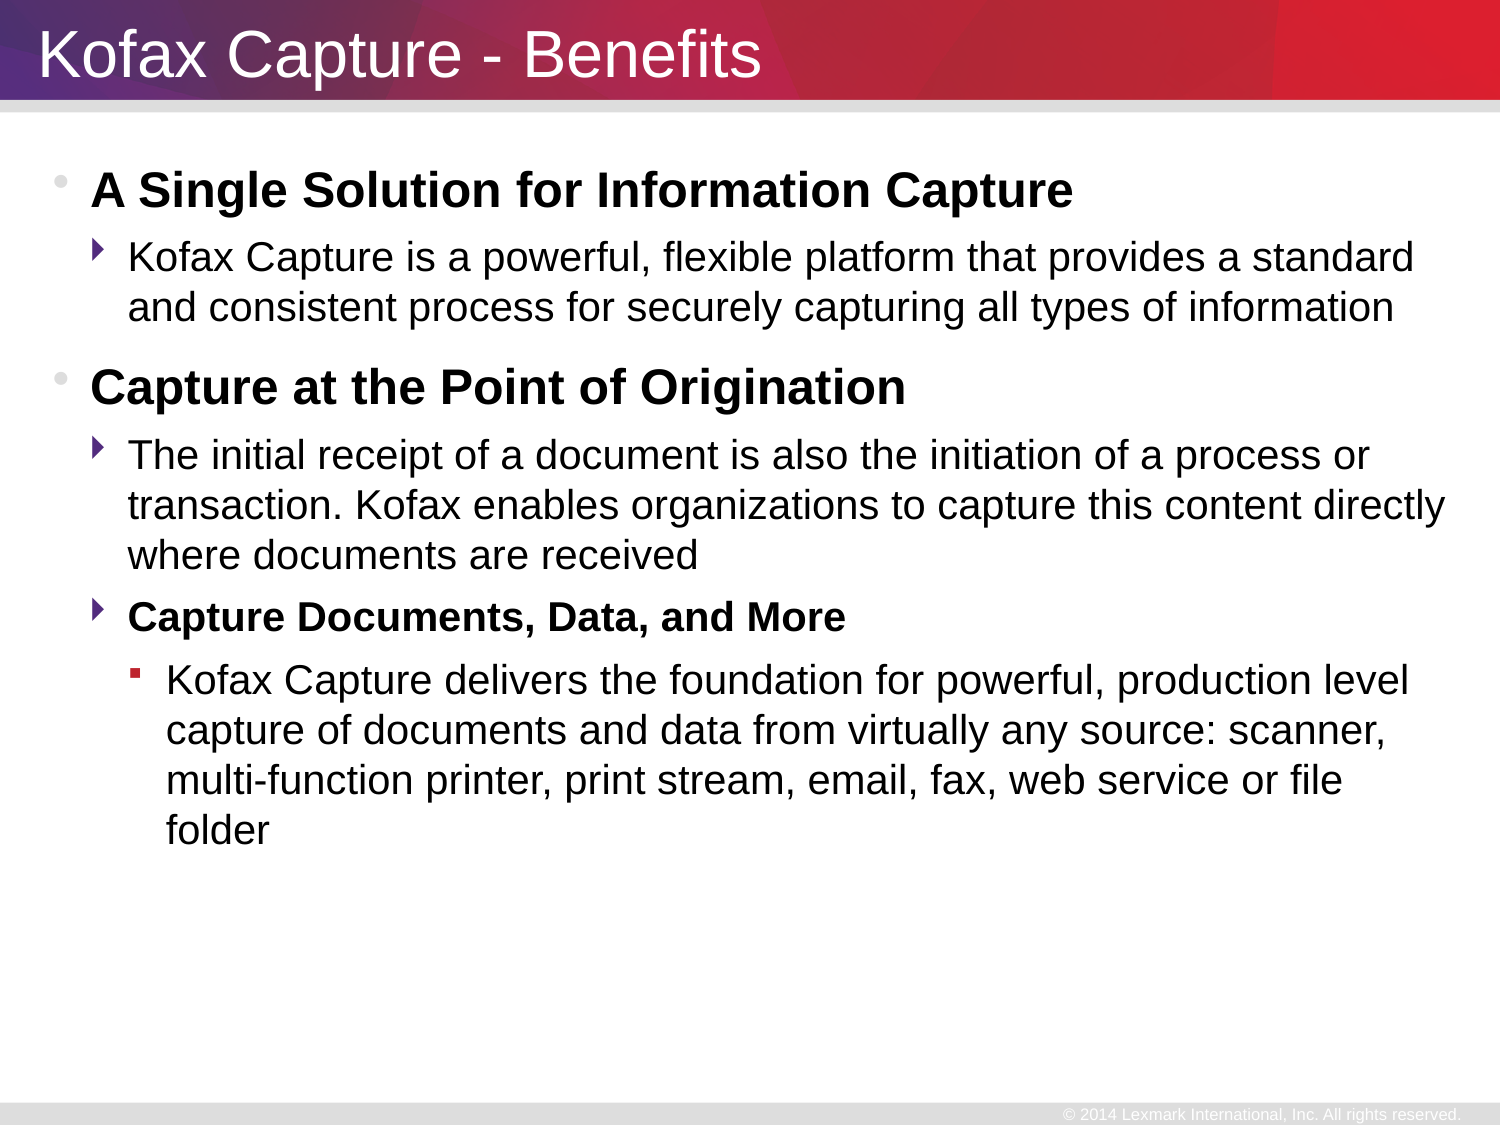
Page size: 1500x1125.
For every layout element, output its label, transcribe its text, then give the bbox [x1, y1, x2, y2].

list A Single Solution for Information Capture Kofax Capture is a powerful, flexible platform that provides a standard and consistent process for securely capturing all types of information Capture at the Point of Origination The initial receipt of a document is also the initiation of a process or transaction. Kofax enables organizations to capture this content directly where documents are received Capture Documents, Data, and More Kofax Capture delivers the foundation for powerful, production level capture of documents and data from virtually any source: scanner, multi-function printer, print stream, email, fax, web service or file folder [37, 149, 1463, 1050]
title Kofax Capture - Benefits [37, 13, 1463, 89]
picture [0, 0, 1500, 99]
